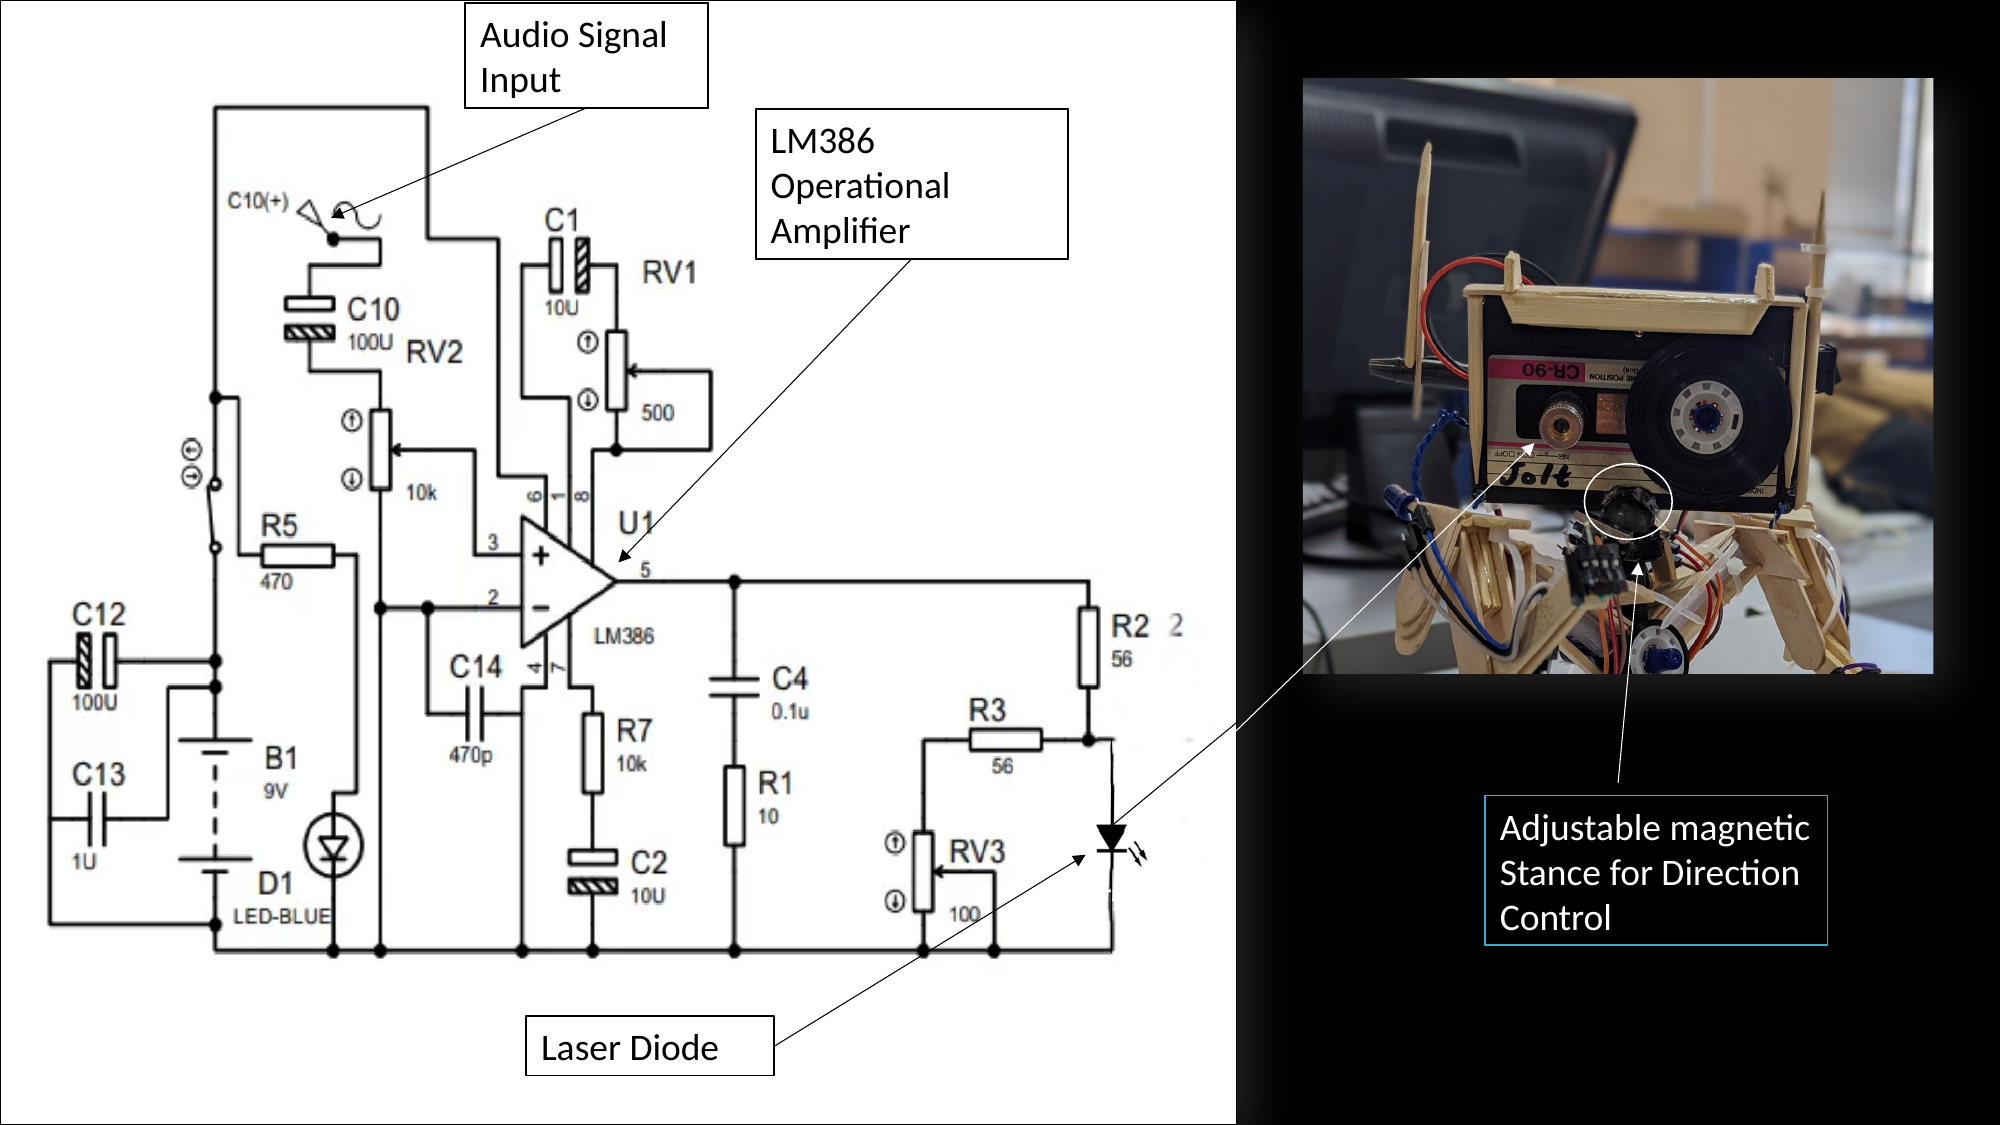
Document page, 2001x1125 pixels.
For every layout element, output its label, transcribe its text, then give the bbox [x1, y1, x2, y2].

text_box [1111, 722, 1237, 826]
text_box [1618, 562, 1639, 783]
picture [1302, 78, 1934, 674]
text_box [774, 854, 1086, 1047]
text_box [618, 260, 912, 563]
picture [0, 0, 1237, 1125]
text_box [330, 108, 587, 218]
text_box Adjustable magnetic Stance for Direction Control [1484, 795, 1828, 946]
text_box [1137, 442, 1535, 826]
